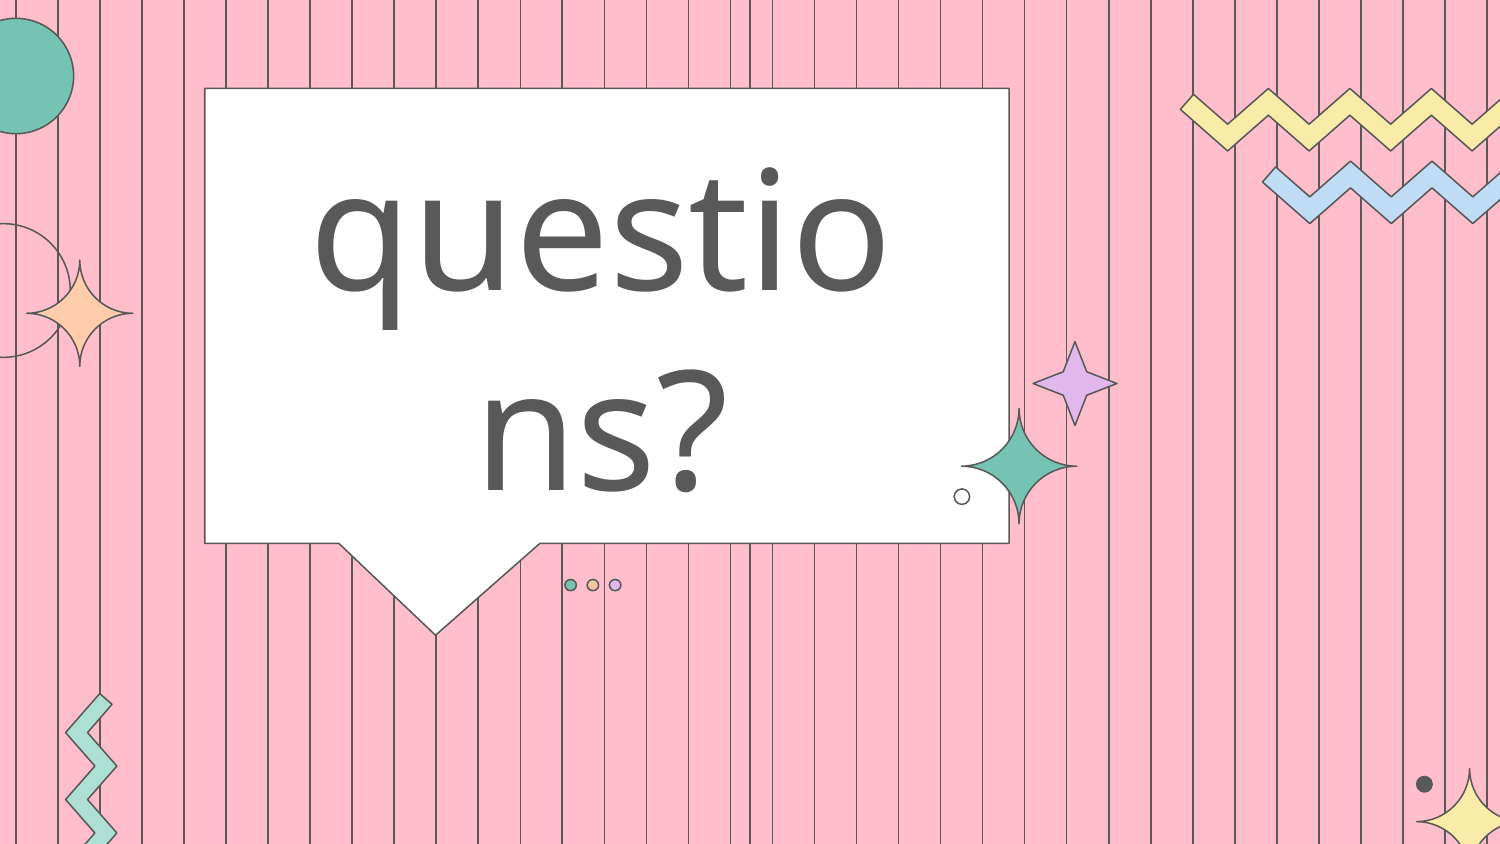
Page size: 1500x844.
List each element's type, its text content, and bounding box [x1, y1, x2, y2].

text_box [204, 88, 1010, 636]
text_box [564, 579, 622, 591]
text_box [1262, 161, 1500, 224]
text_box [961, 408, 1077, 524]
text_box [954, 488, 970, 505]
title questions? [265, 170, 939, 477]
text_box [1033, 341, 1117, 426]
text_box [1180, 88, 1500, 151]
